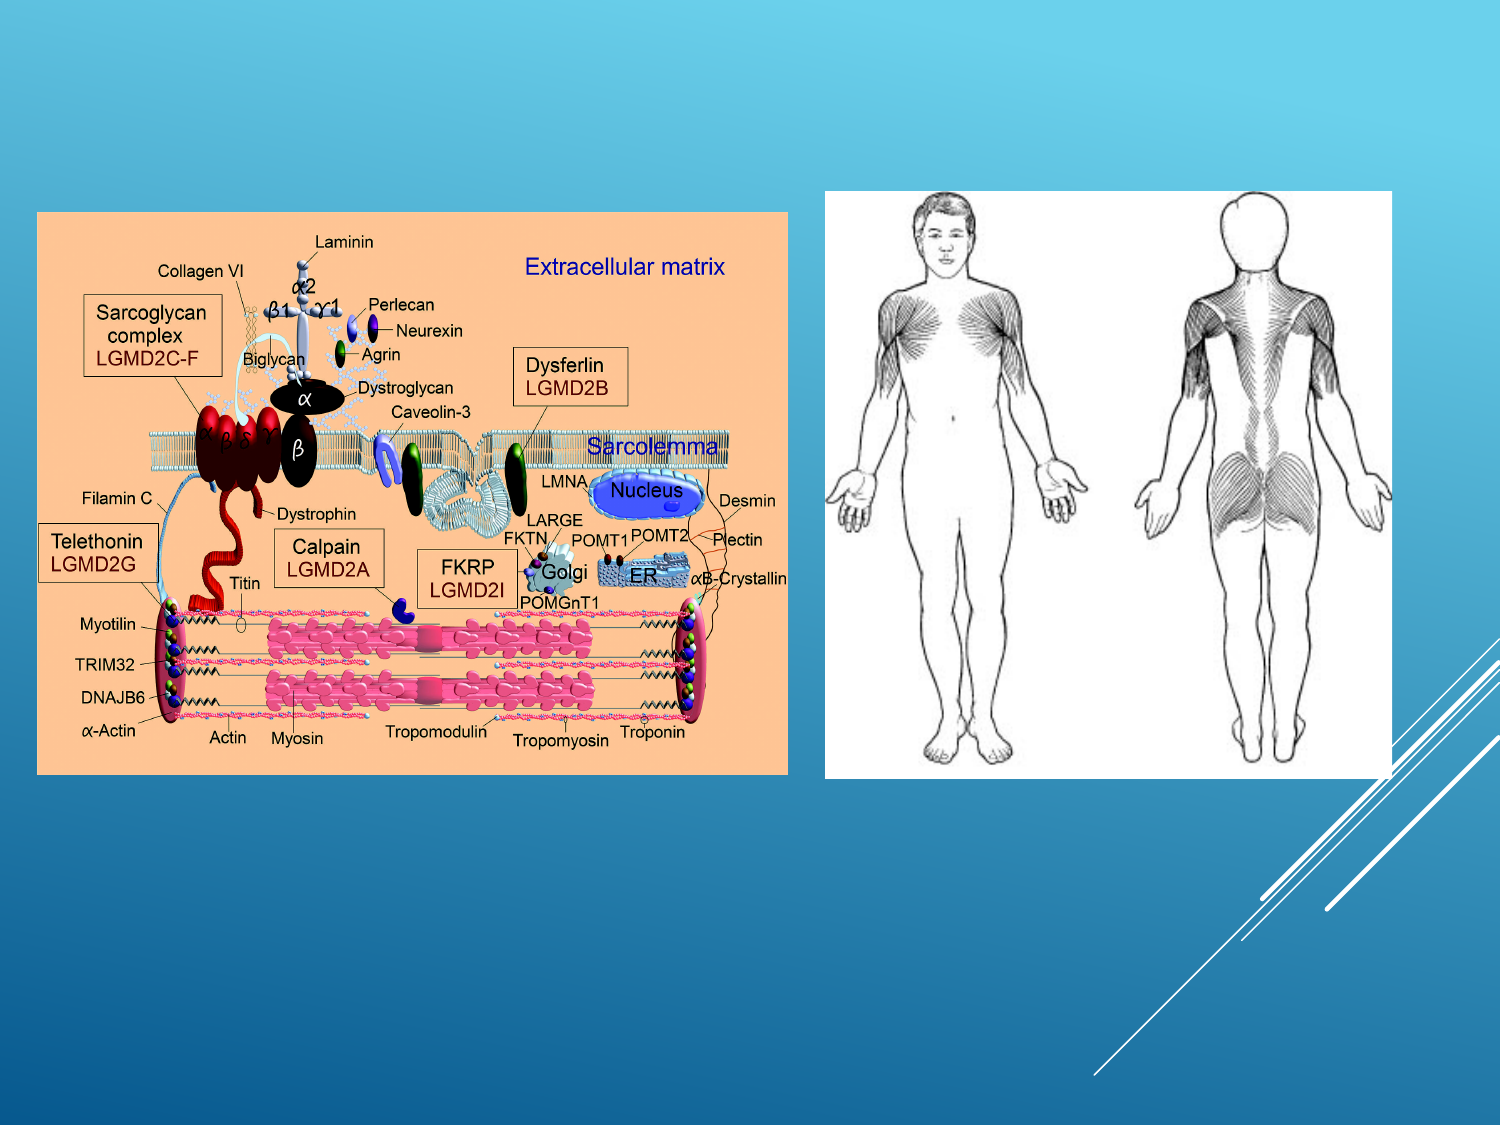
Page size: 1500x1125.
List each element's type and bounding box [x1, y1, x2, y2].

picture [37, 212, 788, 776]
picture [824, 191, 1393, 779]
